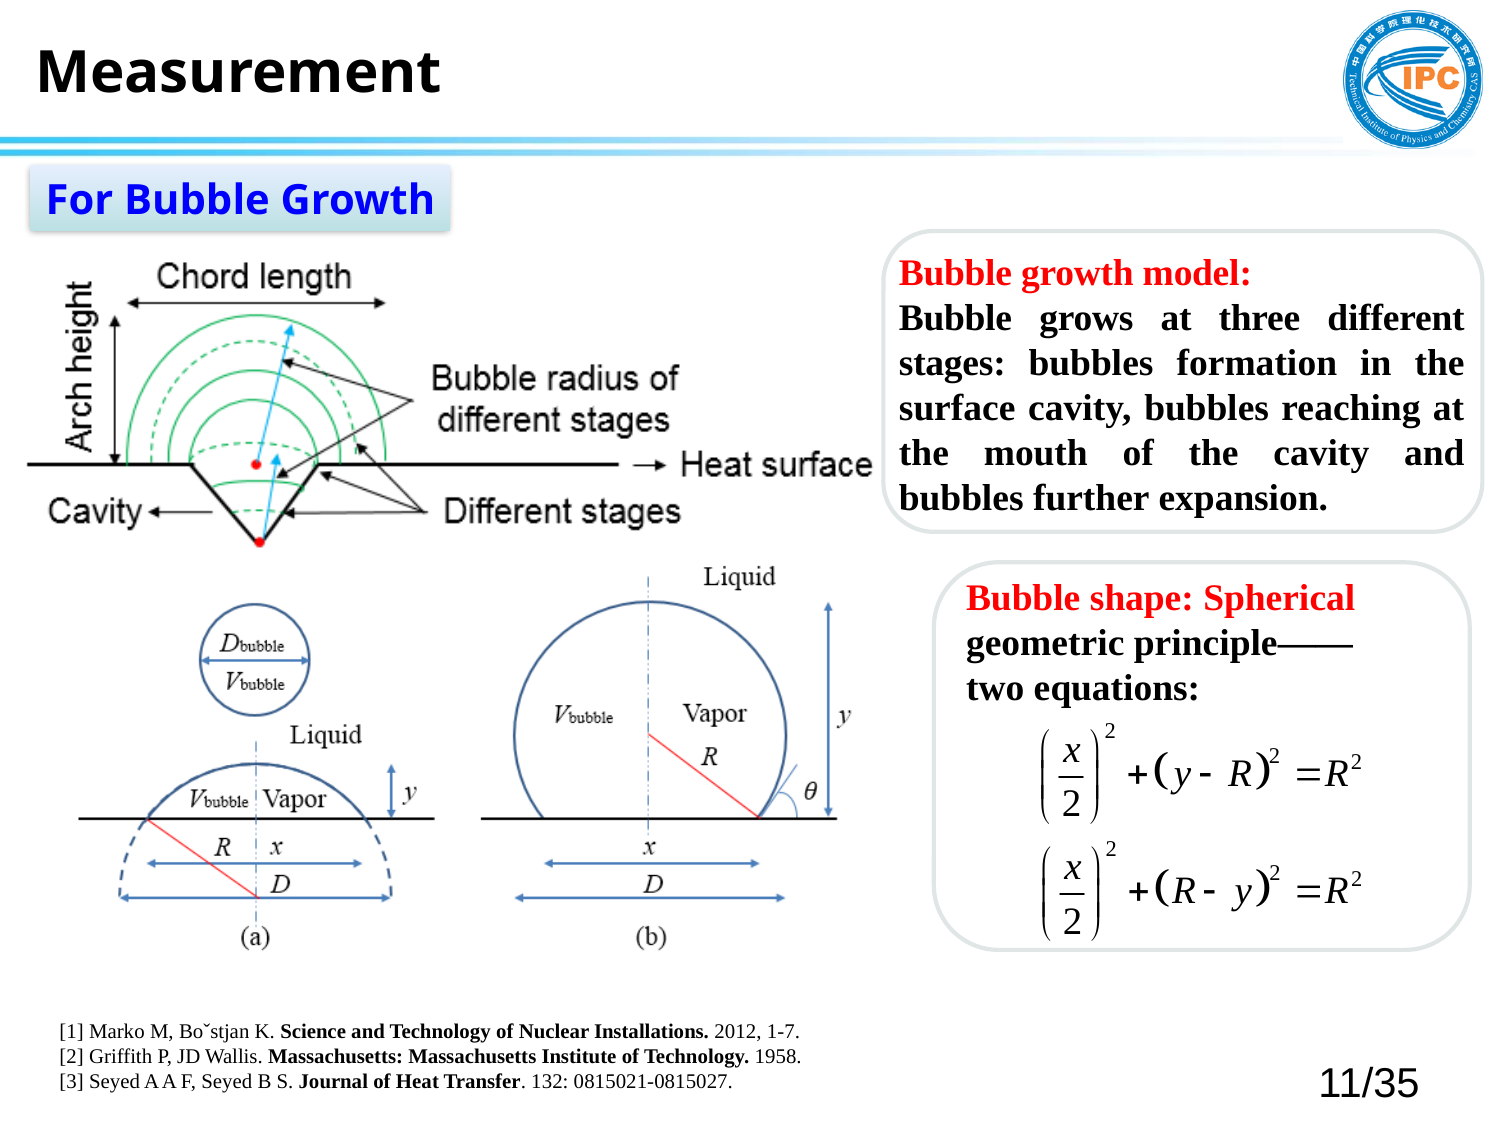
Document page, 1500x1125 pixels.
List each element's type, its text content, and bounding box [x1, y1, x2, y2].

picture [0, 10, 1500, 161]
text_box [1] Marko M, Boˇstjan K. Science and Technology of Nuclear Installations. 2012, 1-7. [2] Griffith P, JD Wallis. Massachusetts: Massachusetts Institute of Technology. 1958. [3] Seyed A A F, Seyed B S. Journal of Heat Transfer. 132: 0815021-0815027. [44, 1010, 859, 1100]
text_box Measurement [20, 26, 682, 112]
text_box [933, 561, 1471, 951]
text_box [882, 230, 1483, 620]
text_box For Bubble Growth [30, 165, 451, 231]
text_box 11/35 [1303, 1048, 1446, 1106]
picture [5, 248, 882, 959]
